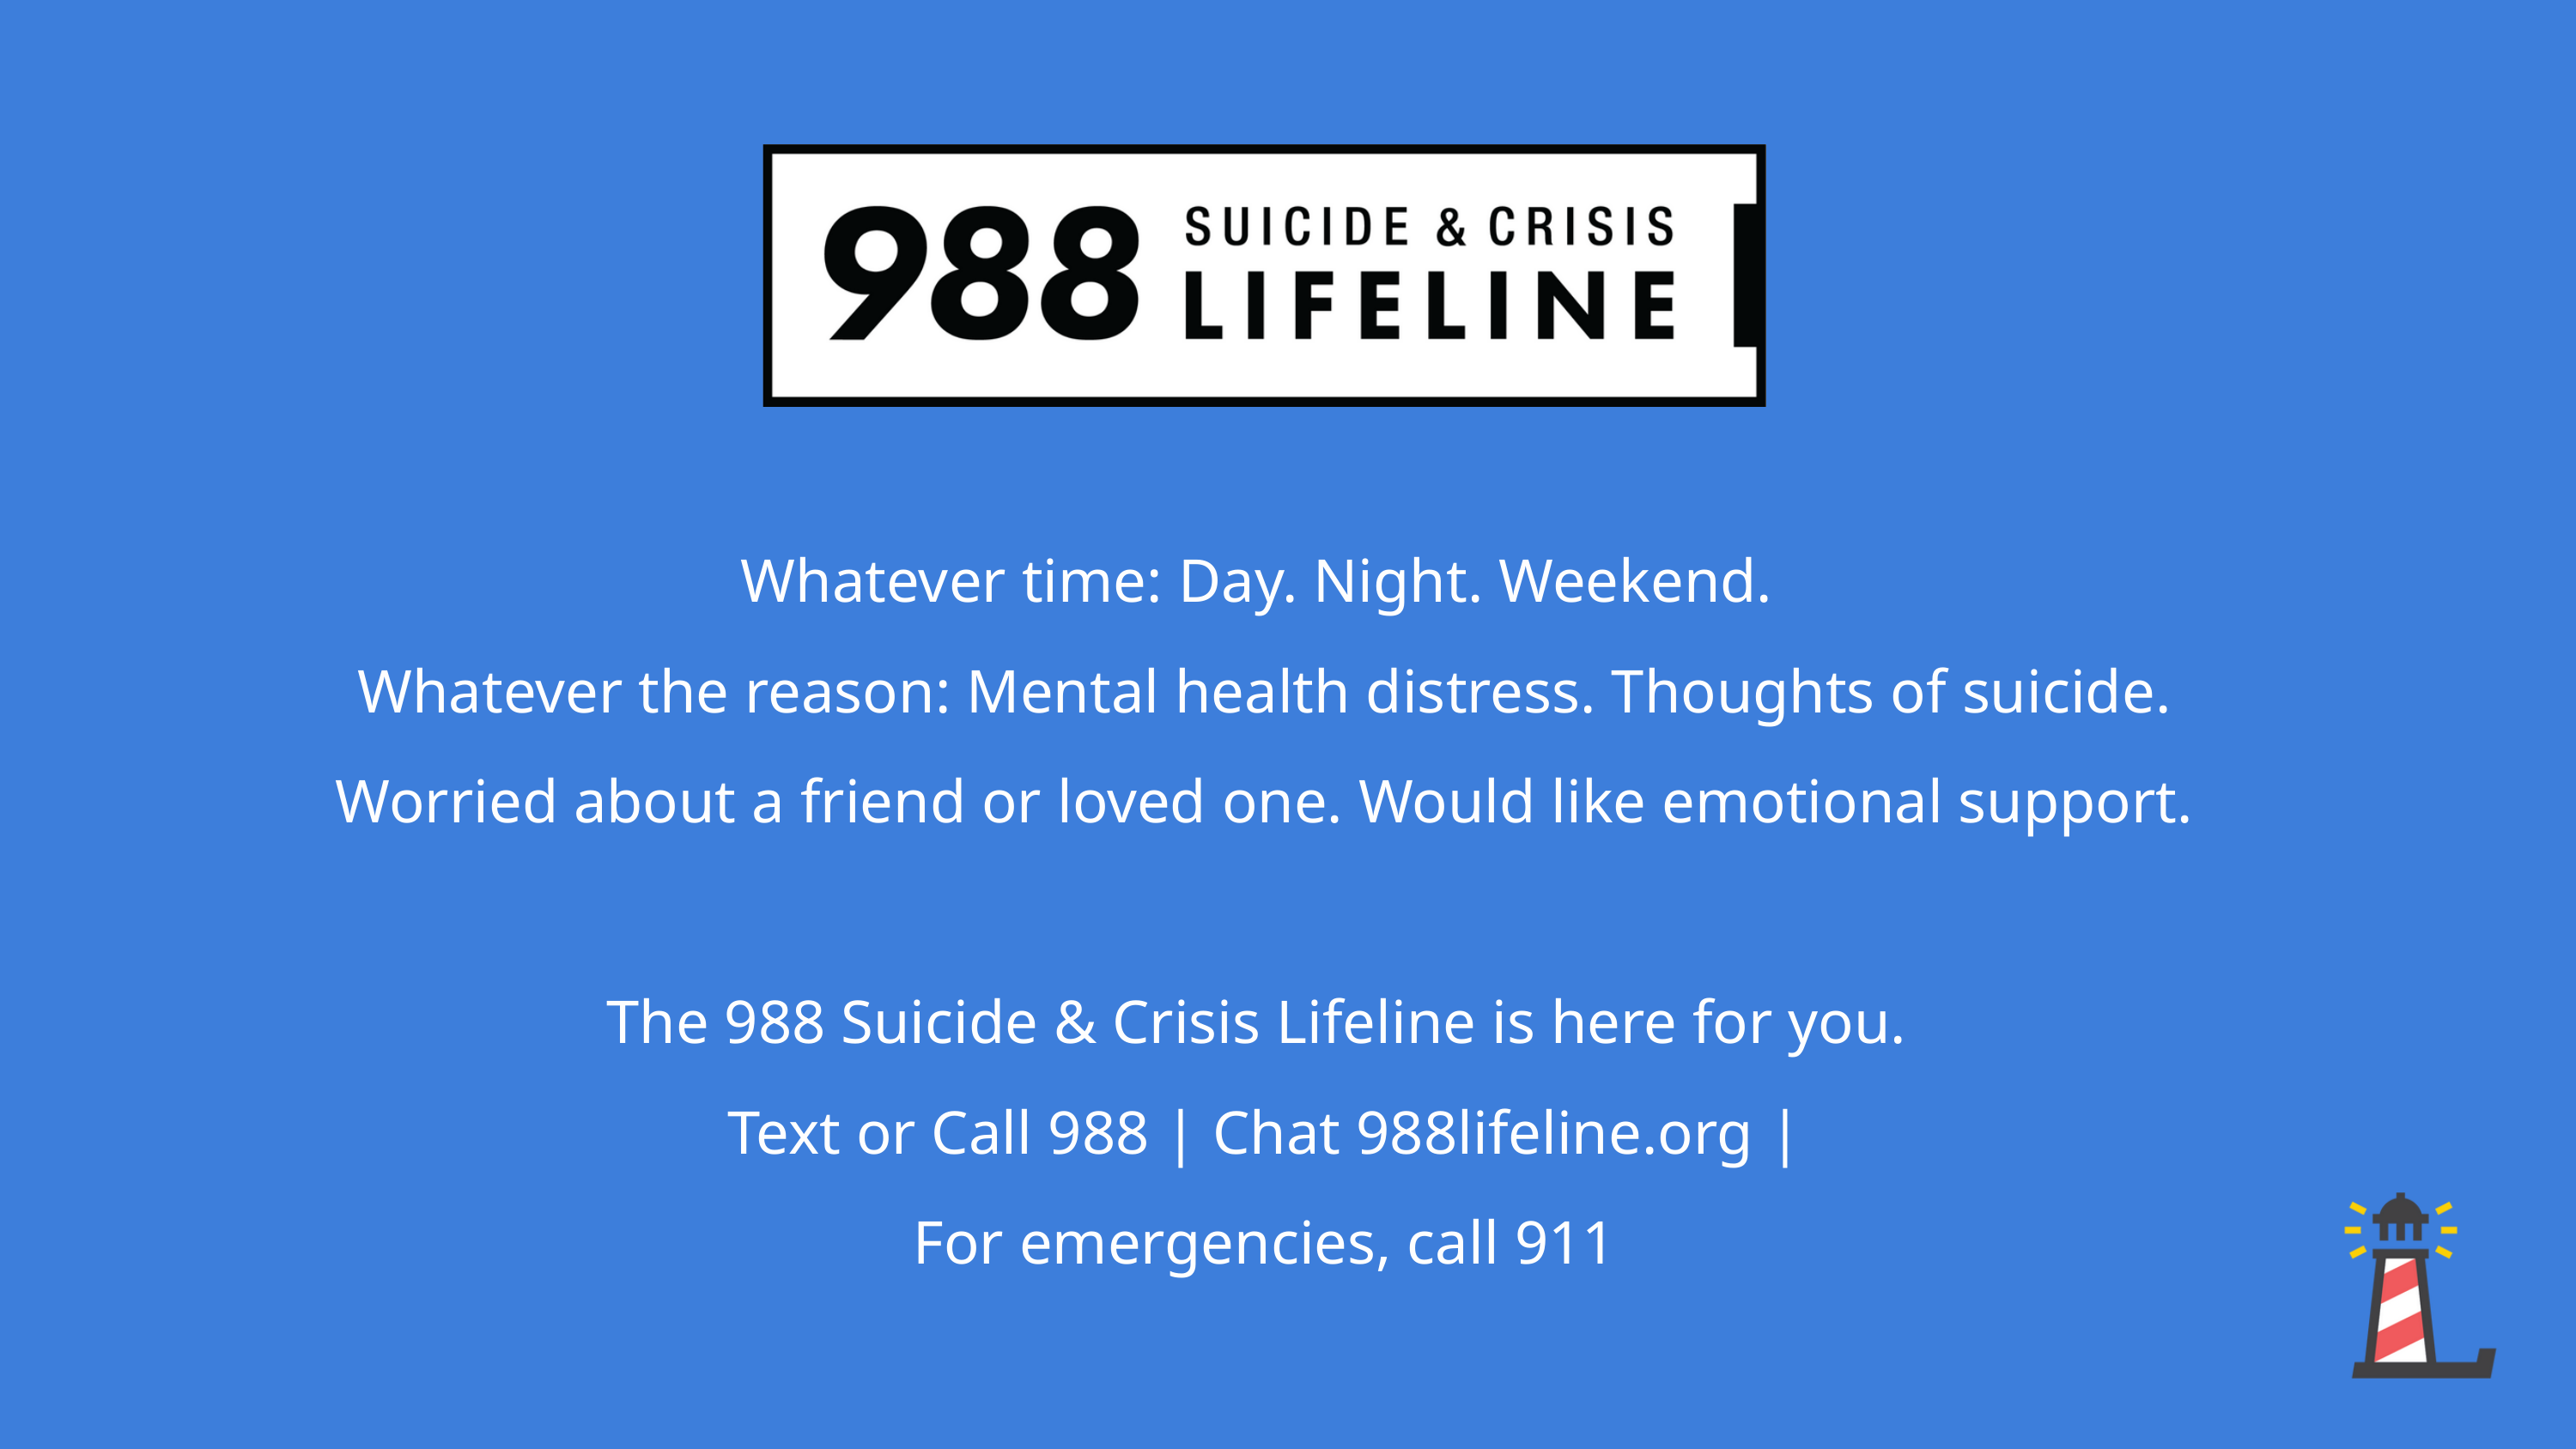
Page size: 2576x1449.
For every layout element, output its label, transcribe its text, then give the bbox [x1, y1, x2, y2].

text_box Whatever time: Day. Night. Weekend. Whatever the reason: Mental health distress. Thoughts of suicide. Worried about a friend or loved one. Would like emotional support. The 988 Suicide & Crisis Lifeline is here for you. Text or Call 988 | Chat 988lifeline.org | For emergencies, call 911 [328, 503, 2201, 1276]
text_box [762, 144, 1766, 407]
text_box [2288, 1153, 2553, 1418]
